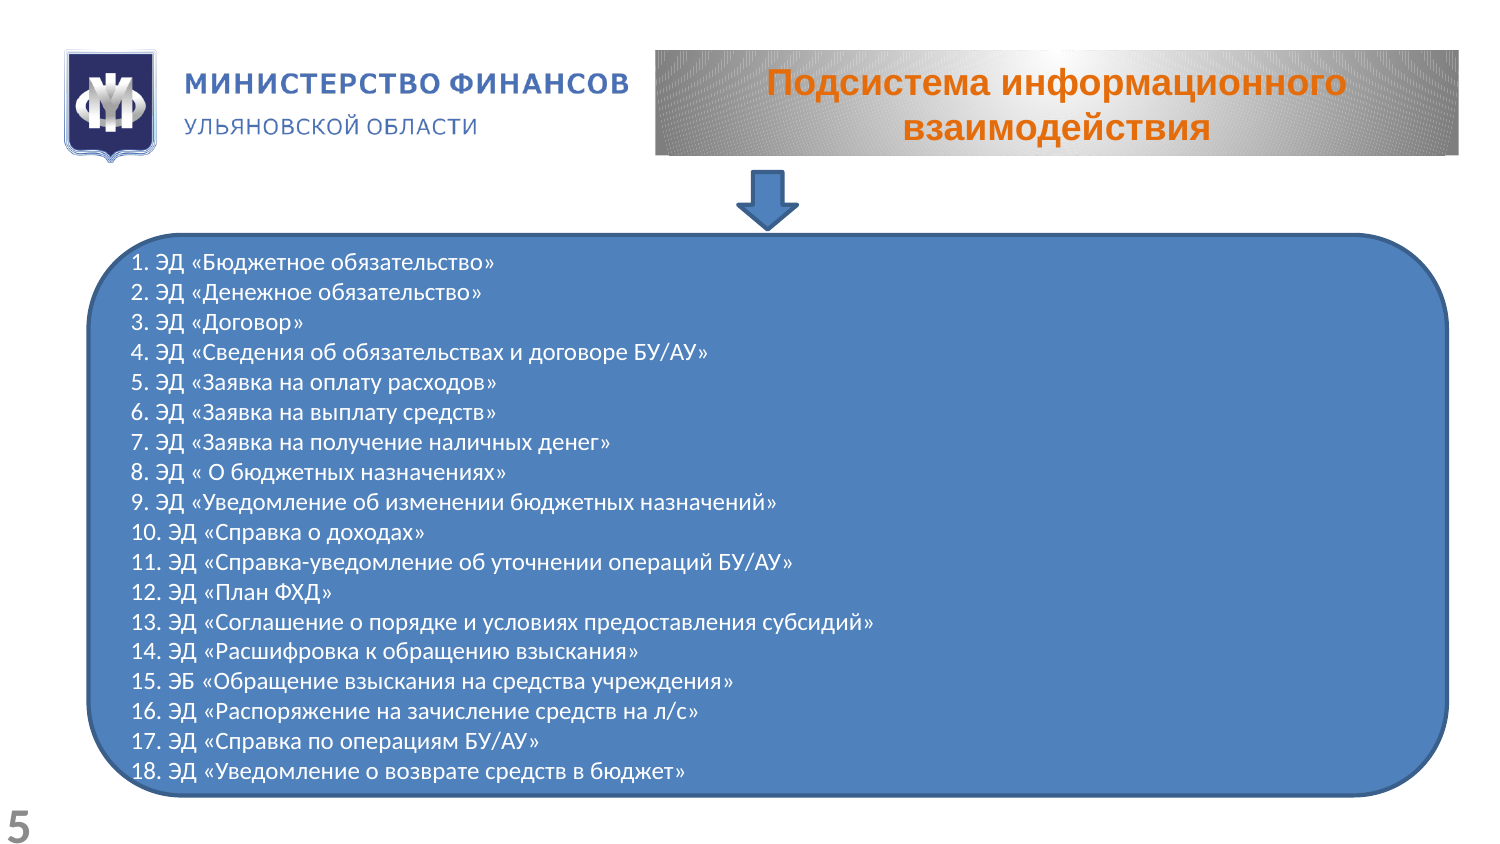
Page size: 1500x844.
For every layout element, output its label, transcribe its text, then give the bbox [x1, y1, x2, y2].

picture [64, 49, 628, 163]
footer 5 [0, 800, 257, 844]
text_box [736, 169, 800, 232]
text_box Подсистема информационного взаимодействия [655, 50, 1459, 156]
text_box 1. ЭД «Бюджетное обязательство» 2. ЭД «Денежное обязательство» 3. ЭД «Договор» 4. ЭД «Сведения об обязательствах и договоре БУ/АУ» 5. ЭД «Заявка на оплату расходов» 6. ЭД «Заявка на выплату средств» 7. ЭД «Заявка на получение наличных денег» 8. ЭД « О бюджетных назначениях» 9. ЭД «Уведомление об изменении бюджетных назначений» 10. ЭД «Справка о доходах» 11. ЭД «Справка-уведомление об уточнении операций БУ/АУ» 12. ЭД «План ФХД» 13. ЭД «Соглашение о порядке и условиях предоставления субсидий» 14. ЭД «Расшифровка к обращению взыскания» 15. ЭБ «Обращение взыскания на средства учреждения» 16. ЭД «Распоряжение на зачисление средств на л/с» 17. ЭД «Справка по операциям БУ/АУ» 18. ЭД «Уведомление о возврате средств в бюджет» [86, 232, 1450, 798]
